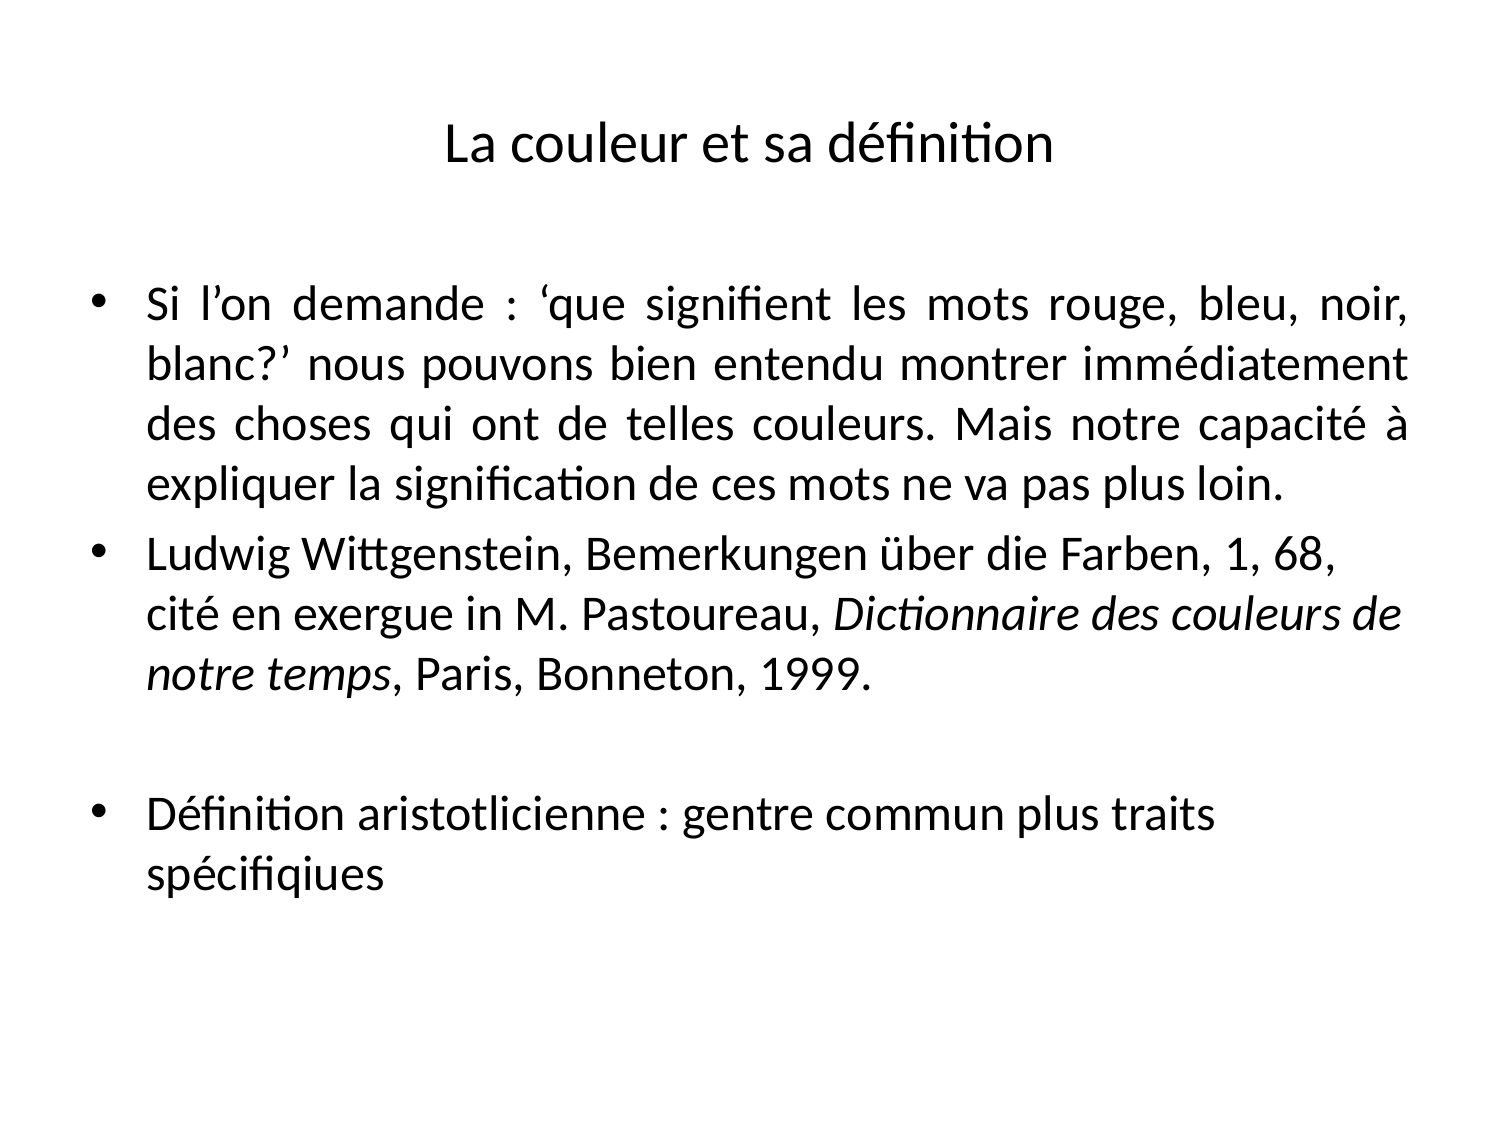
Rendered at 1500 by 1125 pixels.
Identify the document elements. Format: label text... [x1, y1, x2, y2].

list Si l’on demande : ‘que signifient les mots rouge, bleu, noir, blanc?’ nous pouvons bien entendu montrer immédiatement des choses qui ont de telles couleurs. Mais notre capacité à expliquer la signification de ces mots ne va pas plus loin. Ludwig Wittgenstein, Bemerkungen über die Farben, 1, 68, cité en exergue in M. Pastoureau, Dictionnaire des couleurs de notre temps, Paris, Bonneton, 1999. Définition aristotlicienne : gentre commun plus traits spécifiqiues [75, 262, 1425, 1005]
title La couleur et sa définition [75, 45, 1425, 233]
